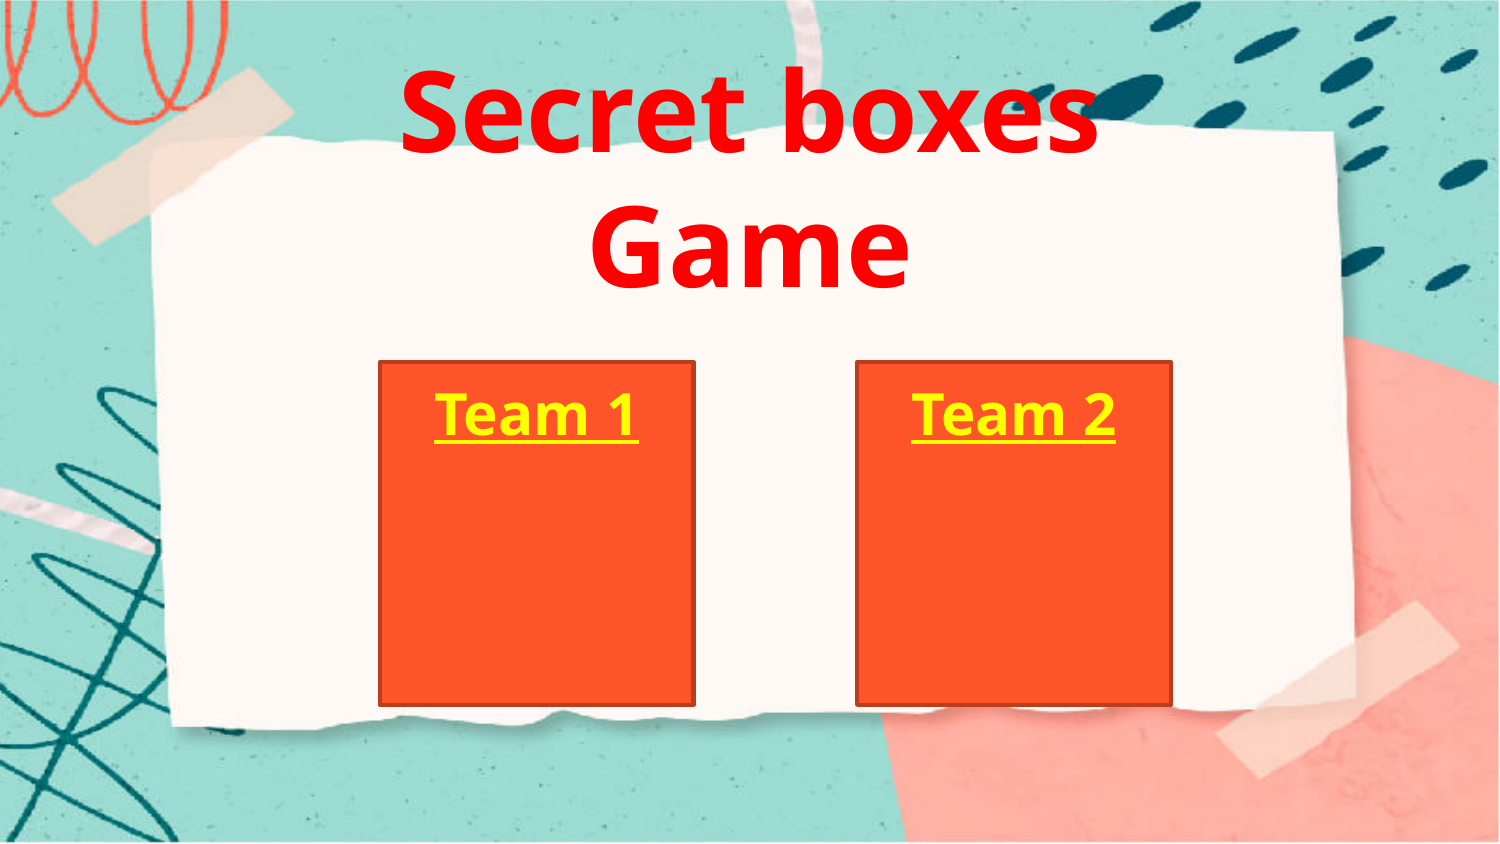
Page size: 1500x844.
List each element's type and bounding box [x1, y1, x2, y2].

picture [0, 0, 1500, 844]
text_box [230, 24, 1270, 706]
